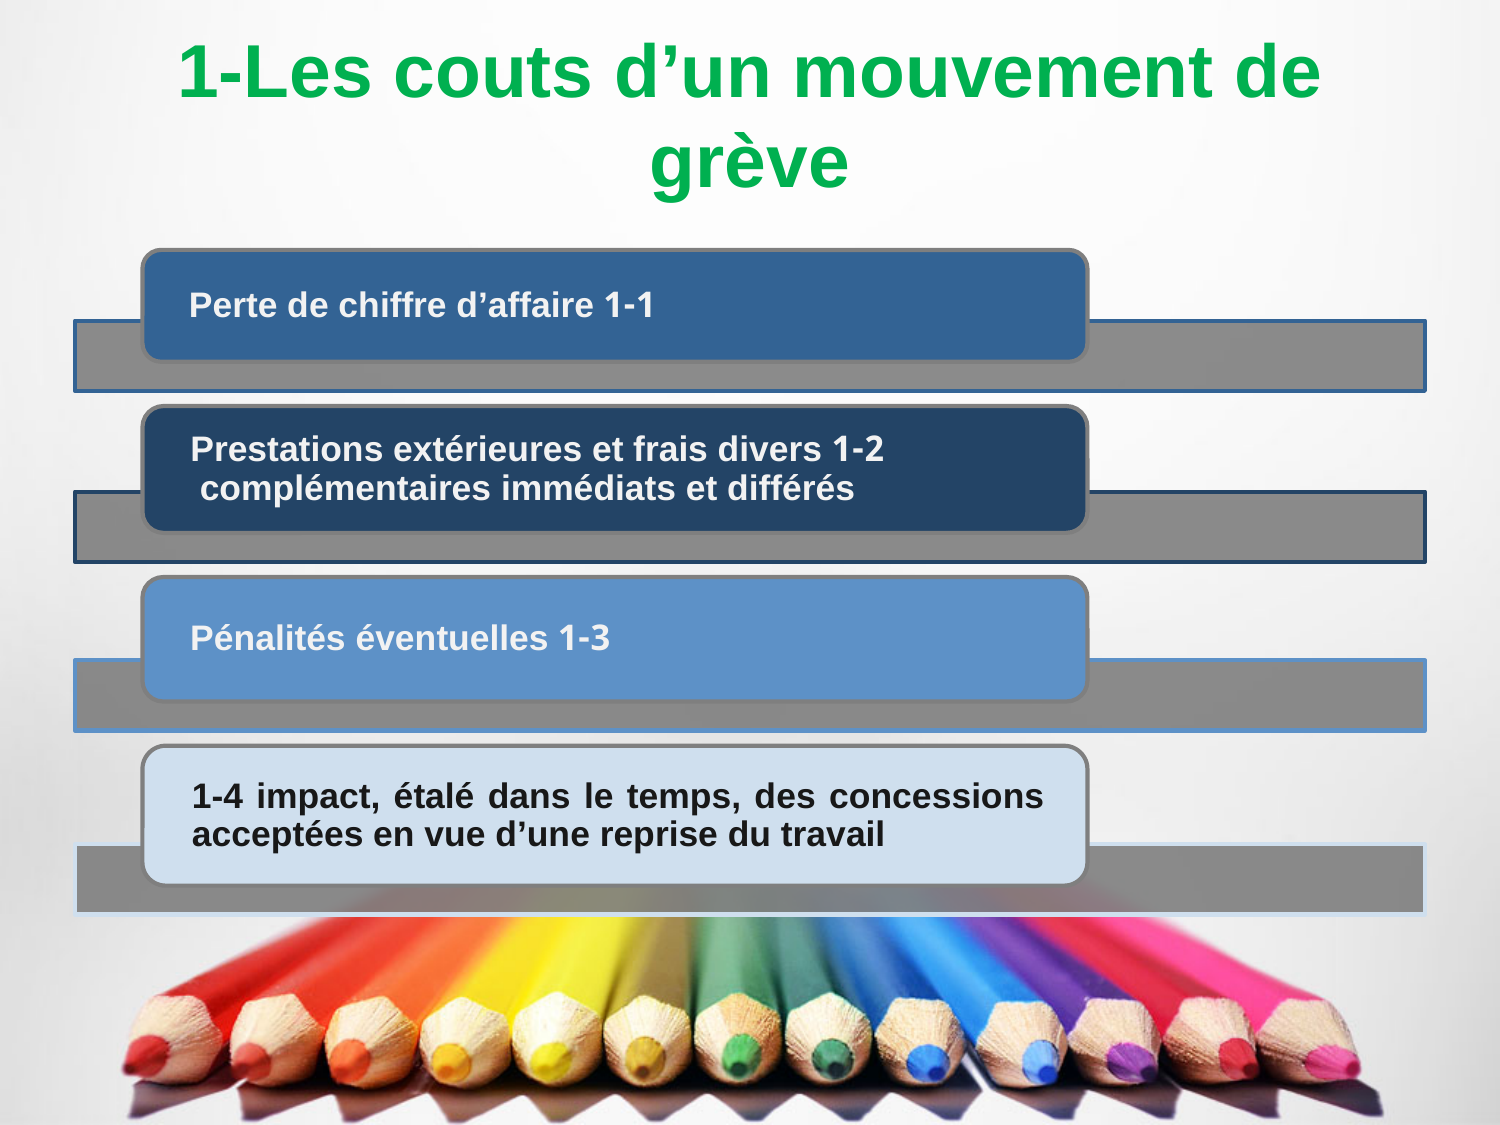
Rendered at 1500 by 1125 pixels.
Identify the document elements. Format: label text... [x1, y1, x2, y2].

title 1-Les couts d’un mouvement de grève [75, 18, 1425, 206]
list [74, 210, 1426, 954]
picture [0, 0, 1500, 1125]
